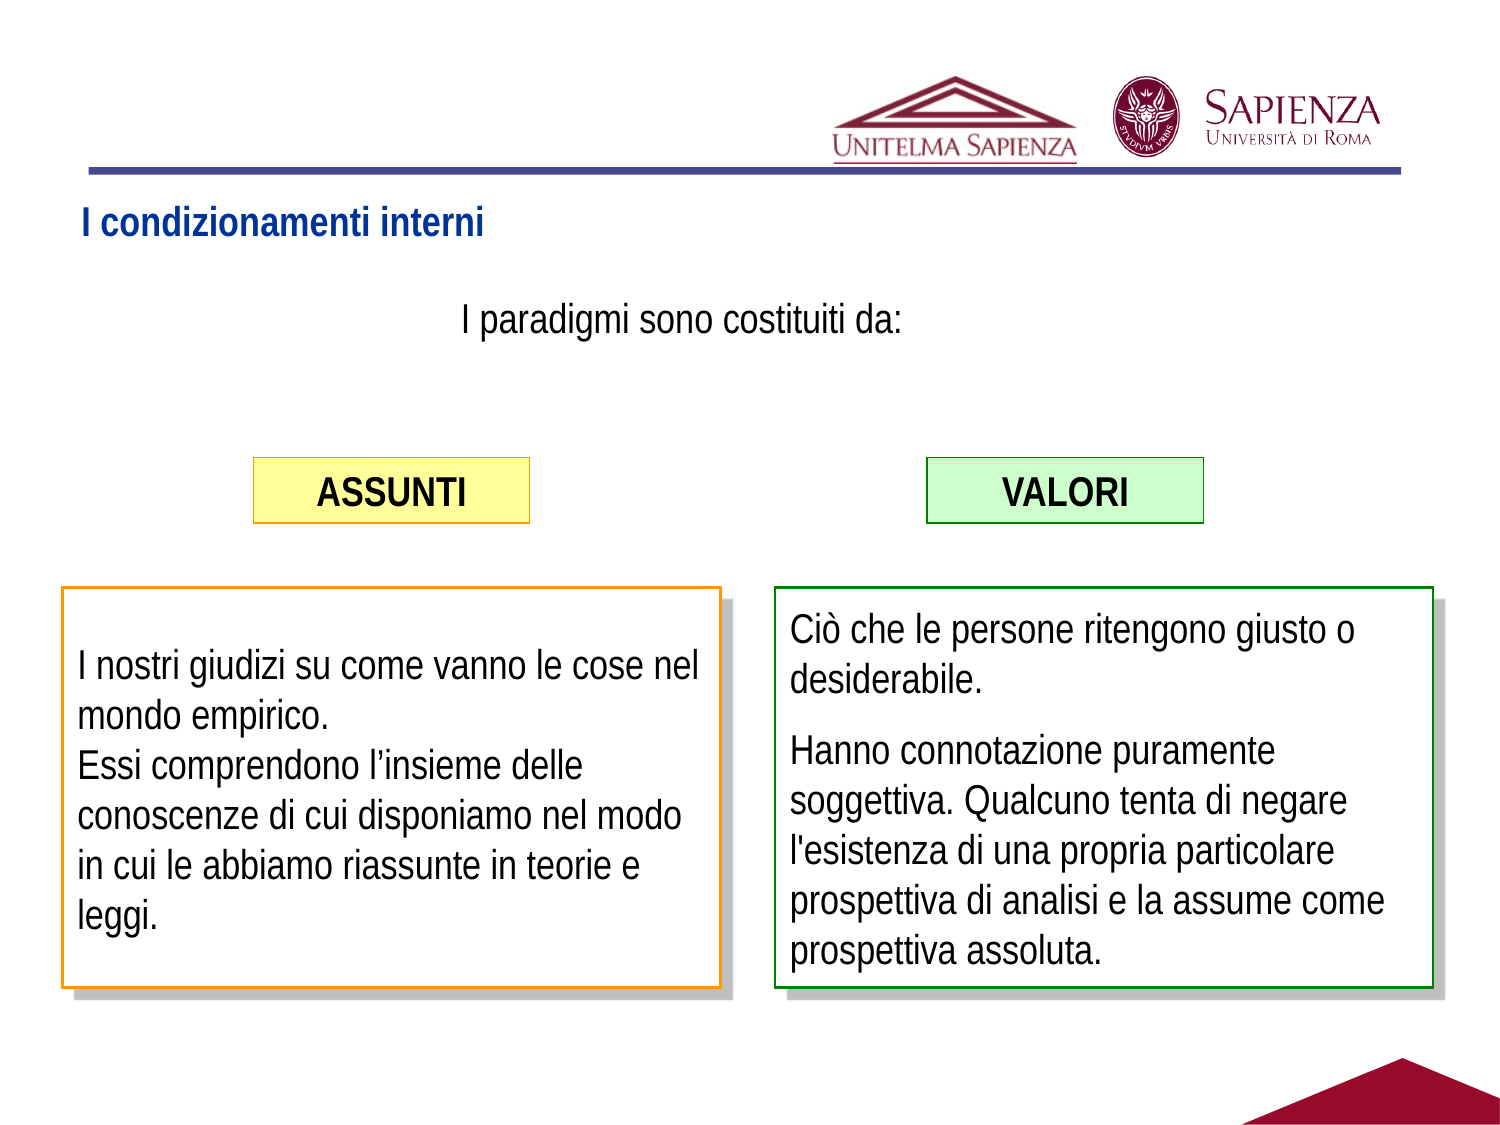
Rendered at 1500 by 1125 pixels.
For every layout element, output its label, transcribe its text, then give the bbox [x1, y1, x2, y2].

text_box Ciò che le persone ritengono giusto o desiderabile. Hanno connotazione puramente soggettiva. Qualcuno tenta di negare l'esistenza di una propria particolare prospettiva di analisi e la assume come prospettiva assoluta. [774, 587, 1433, 988]
text_box I paradigmi sono costituiti da: [446, 284, 1104, 349]
picture [1104, 66, 1414, 164]
text_box ASSUNTI [253, 457, 530, 523]
text_box VALORI [927, 457, 1204, 524]
picture [832, 76, 1077, 164]
text_box I condizionamenti interni [66, 187, 501, 253]
picture [1241, 1058, 1500, 1125]
text_box I nostri giudizi su come vanno le cose nel mondo empirico. Essi comprendono l’insieme delle conoscenze di cui disponiamo nel modo in cui le abbiamo riassunte in teorie e leggi. [62, 587, 721, 988]
